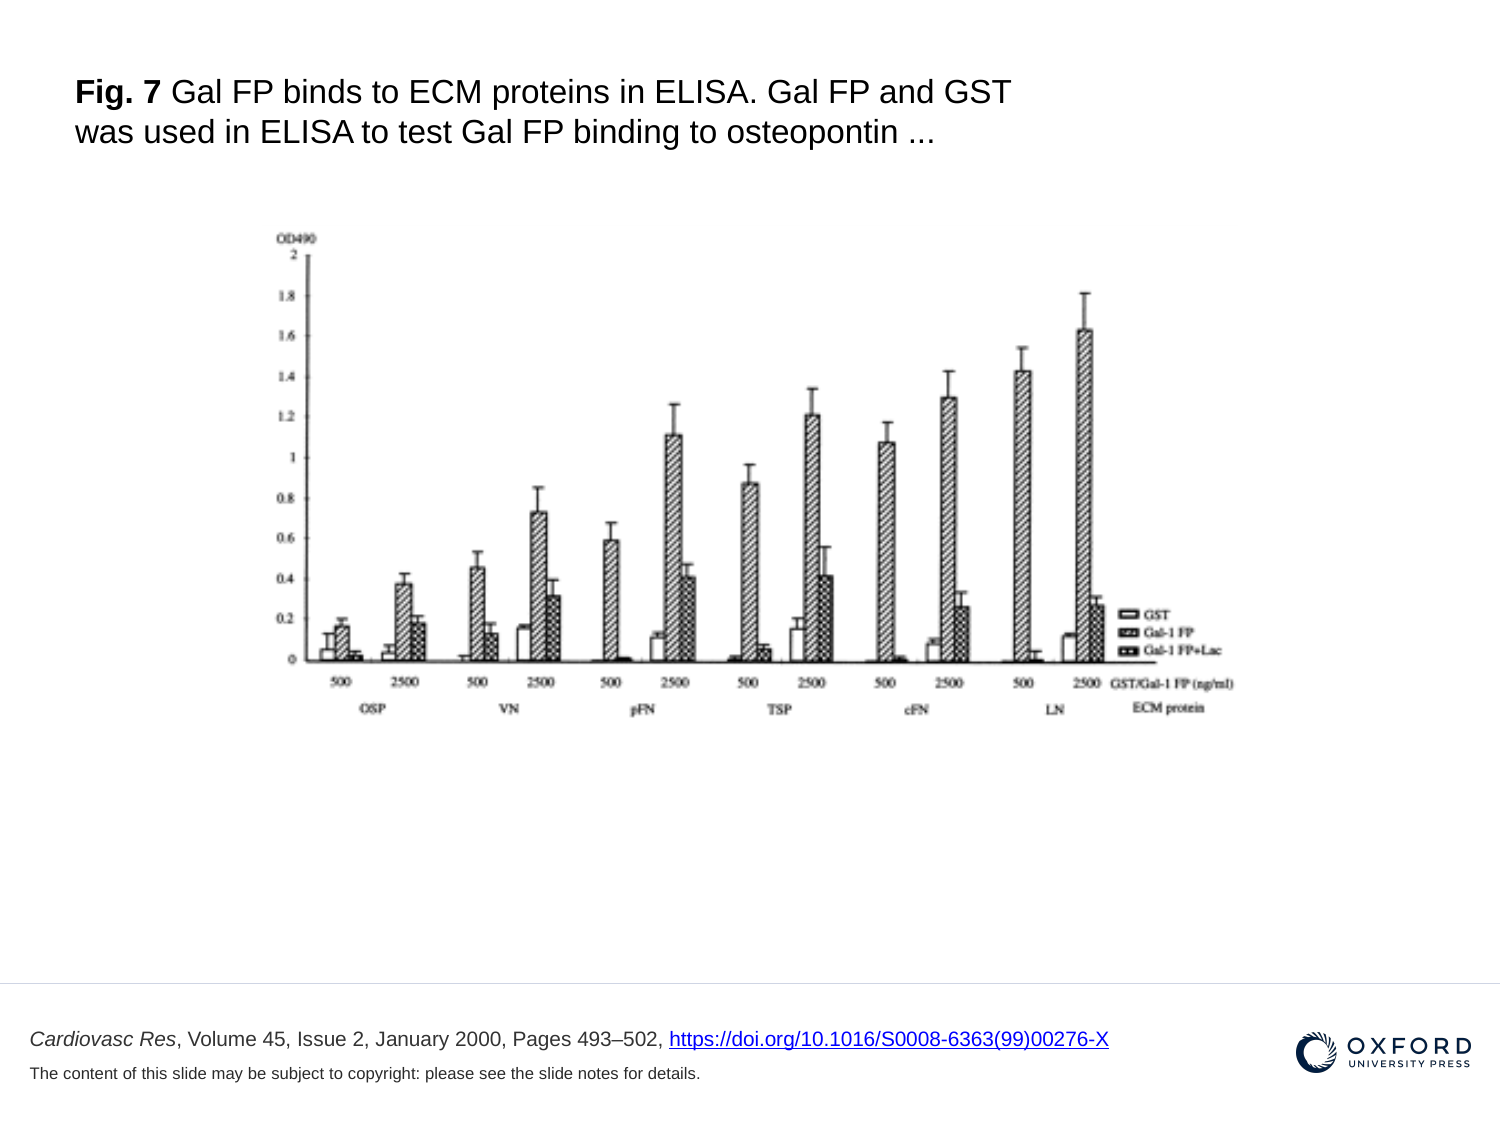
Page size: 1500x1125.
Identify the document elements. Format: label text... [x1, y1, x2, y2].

title Fig. 7 Gal FP binds to ECM proteins in ELISA. Gal FP and GST was used in ELISA to test Gal FP binding to osteopontin ... [75, 69, 1078, 171]
footer Cardiovasc Res, Volume 45, Issue 2, January 2000, Pages 493–502, https://doi.org/10.1016/S0008-6363(99)00276-X The content of this slide may be subject to copyright: please see the slide notes for details. [0, 983, 1260, 1125]
picture [1296, 1032, 1471, 1073]
picture [262, 224, 1238, 731]
